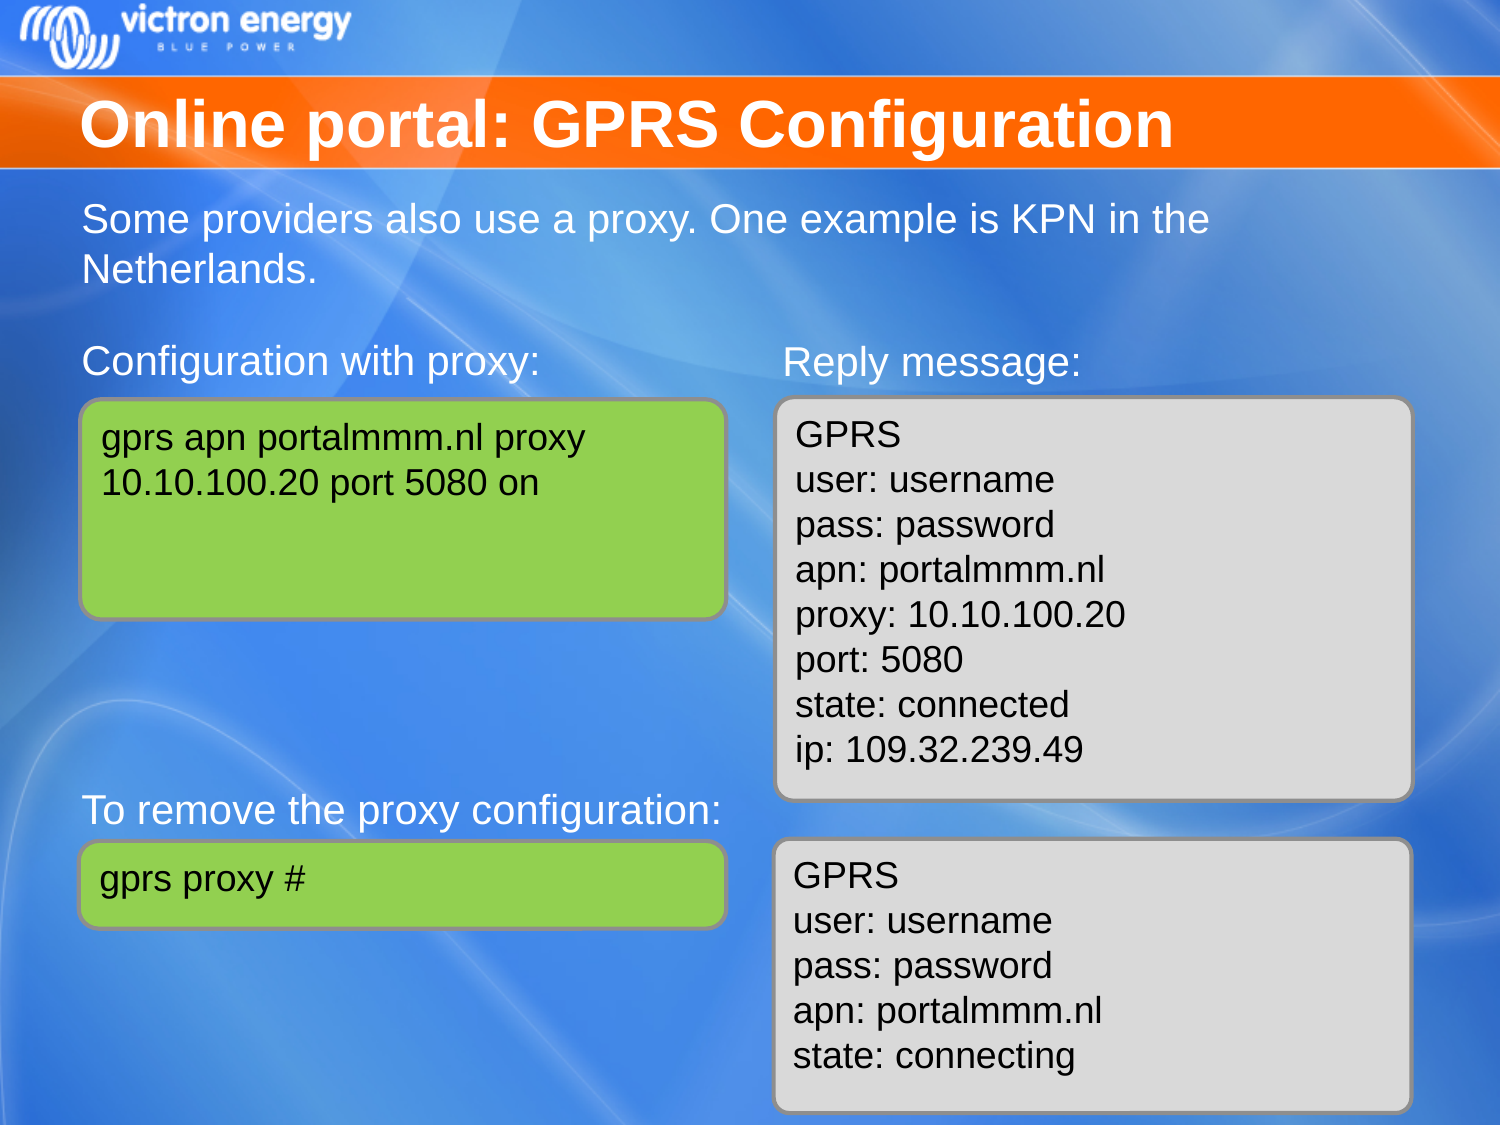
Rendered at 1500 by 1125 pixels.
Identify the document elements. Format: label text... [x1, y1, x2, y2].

list Some providers also use a proxy. One example is KPN in the Netherlands. [65, 184, 1451, 1035]
picture [0, 0, 1500, 1125]
text_box GPRS user: username pass: password apn: portalmmm.nl proxy: 10.10.100.20 port: 5080 state: connected ip: 109.32.239.49 [772, 394, 1415, 803]
text_box Reply message: [767, 327, 1447, 425]
text_box Configuration with proxy: [66, 326, 746, 428]
text_box To remove the proxy configuration: [66, 775, 746, 858]
text_box gprs proxy # [76, 838, 729, 931]
text_box GPRS user: username pass: password apn: portalmmm.nl state: connecting [771, 836, 1414, 1116]
text_box gprs apn portalmmm.nl proxy 10.10.100.20 port 5080 on [78, 397, 729, 622]
title Online portal: GPRS Configuration [64, 42, 1465, 200]
